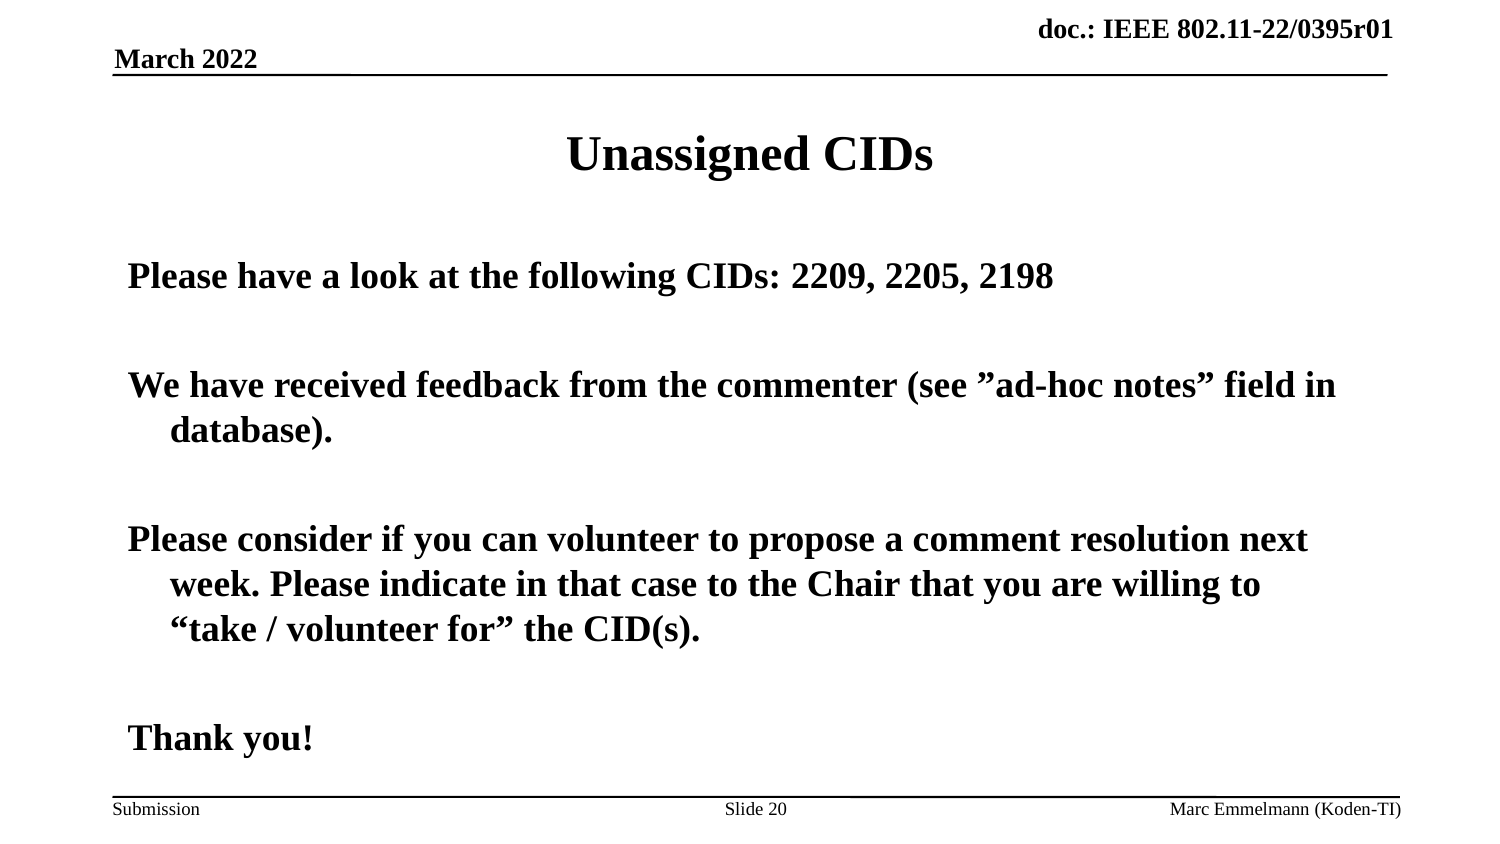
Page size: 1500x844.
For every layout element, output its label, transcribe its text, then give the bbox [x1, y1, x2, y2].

footer Marc Emmelmann (Koden-TI) [878, 796, 1402, 820]
slide_number Slide 20 [712, 796, 800, 842]
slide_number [114, 40, 423, 75]
list Please have a look at the following CIDs: 2209, 2205, 2198 We have received feedback from the commenter (see ”ad-hoc notes” field in database). Please consider if you can volunteer to propose a comment resolution next week. Please indicate in that case to the Chair that you are willing to “take / volunteer for” the CID(s). Thank you! [112, 243, 1388, 751]
title Unassigned CIDs [112, 84, 1388, 216]
